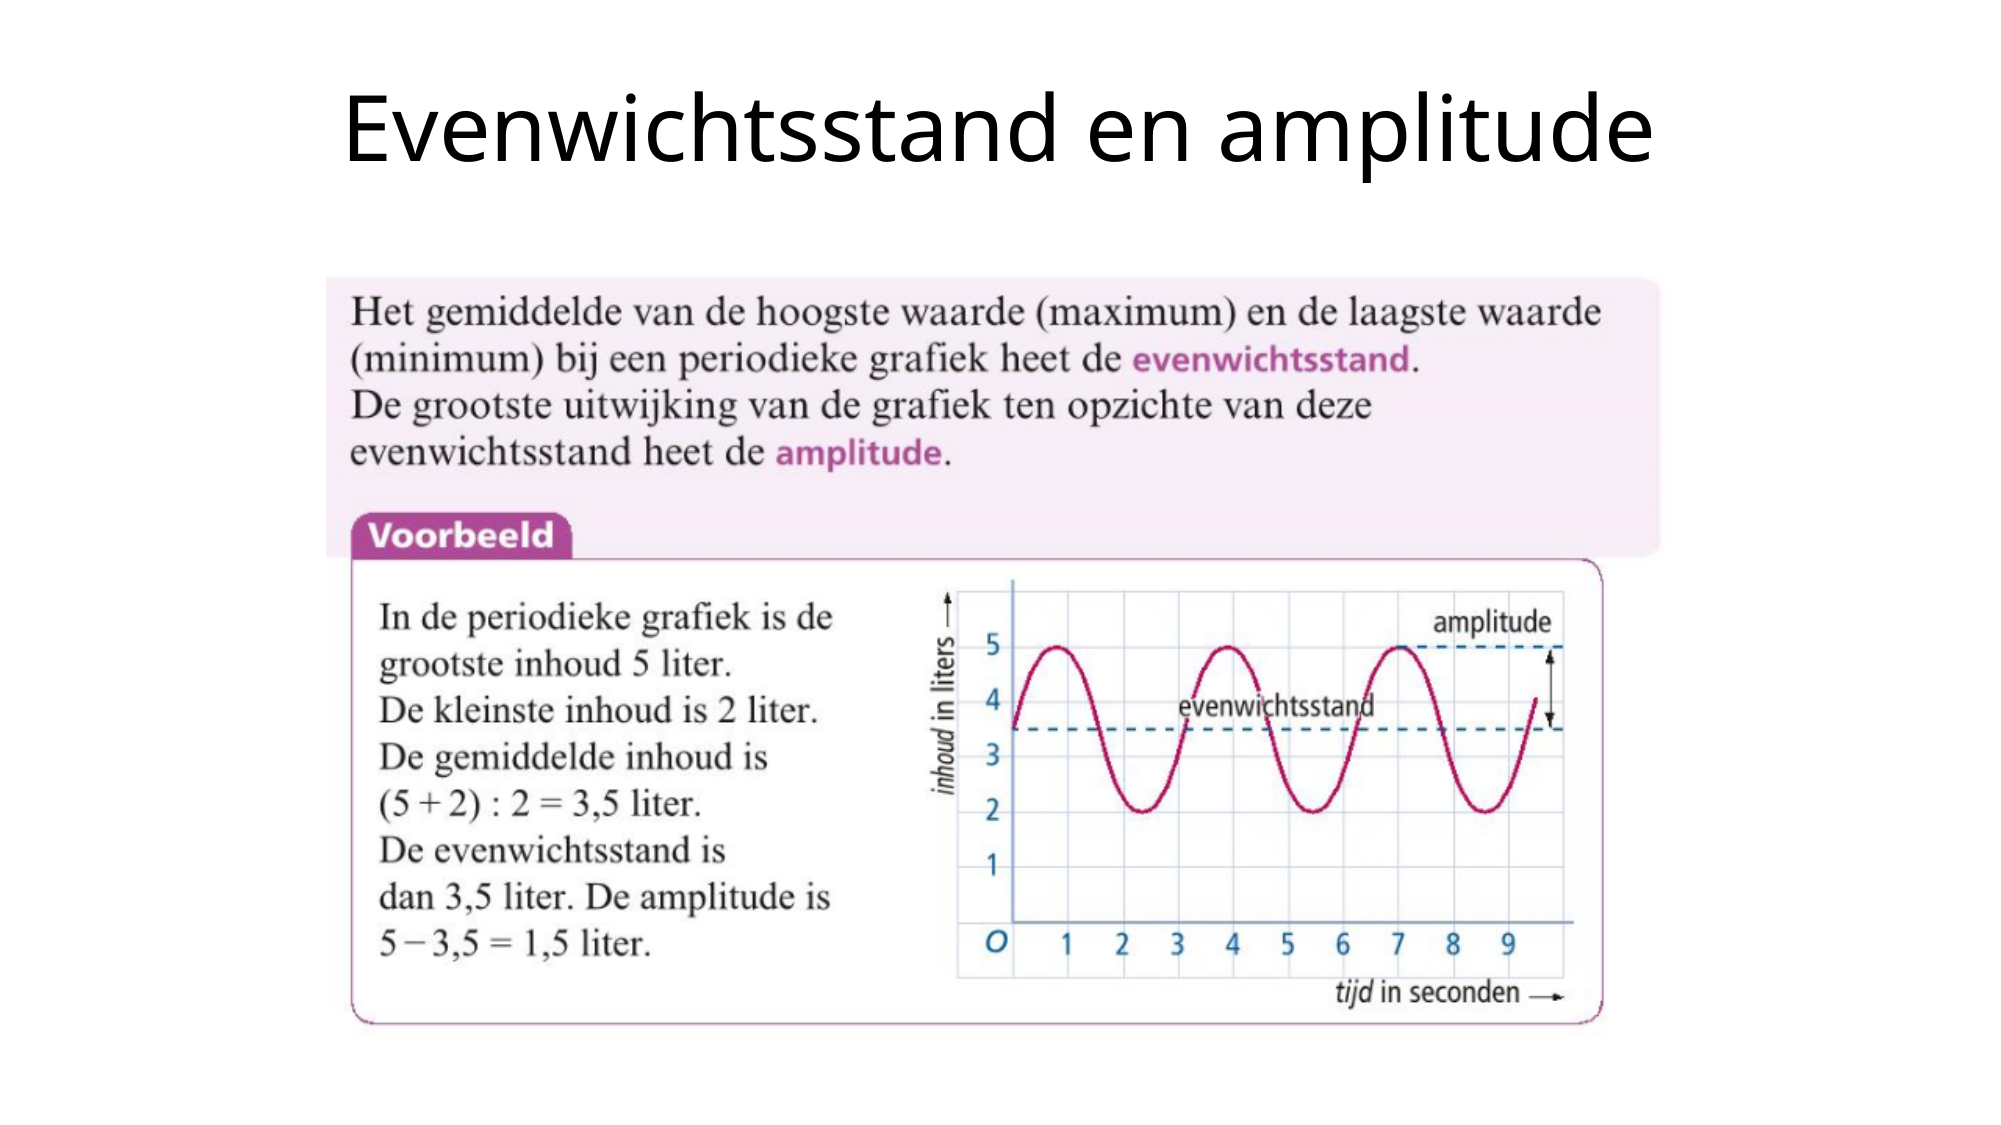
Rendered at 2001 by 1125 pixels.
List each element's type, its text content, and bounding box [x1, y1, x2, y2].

title Evenwichtsstand en amplitude [326, 66, 1713, 197]
picture [326, 255, 1693, 1062]
